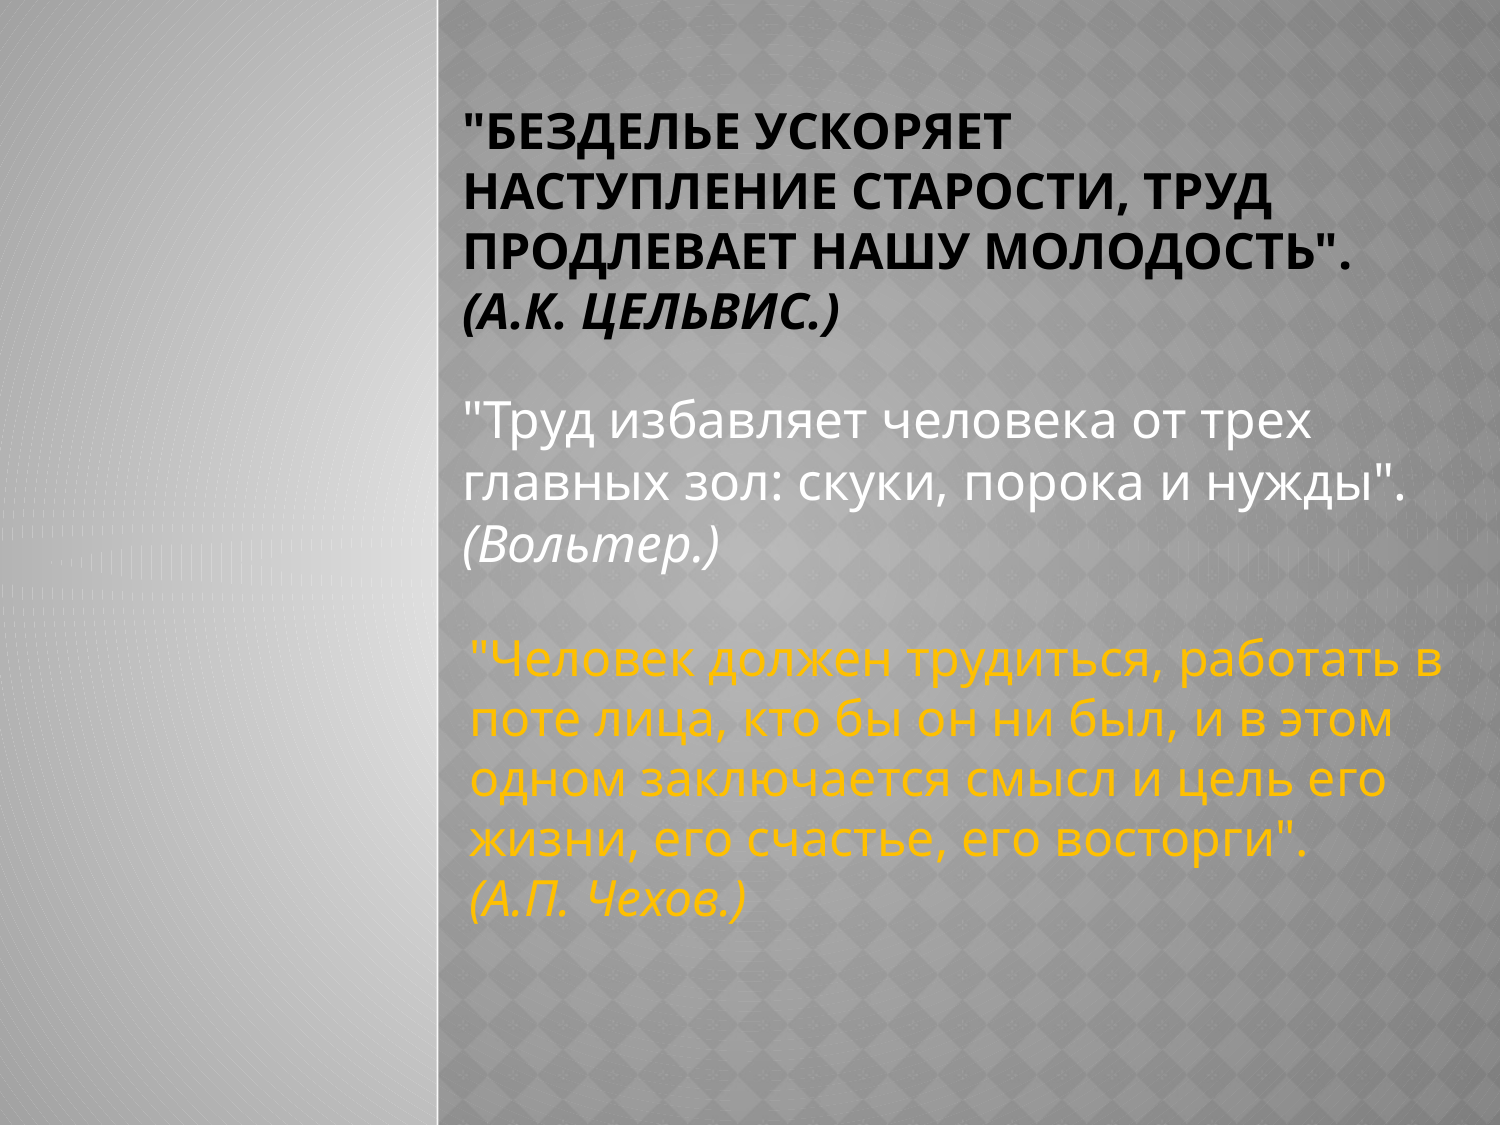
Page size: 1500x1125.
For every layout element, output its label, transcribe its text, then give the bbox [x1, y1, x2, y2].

text_box "Человек должен трудиться, работать в поте лица, кто бы он ни был, и в этом одном заключается смысл и цель его жизни, его счастье, его восторги". (А.П. Чехов.) [454, 574, 1500, 934]
subtitle "Труд избавляет человека от трех главных зол: скуки, порока и нужды". (Вольтер.) [454, 349, 1447, 574]
title "Безделье ускоряет наступление старости, труд продлевает нашу молодость". (А.К. Цельвис.) [454, 87, 1390, 349]
